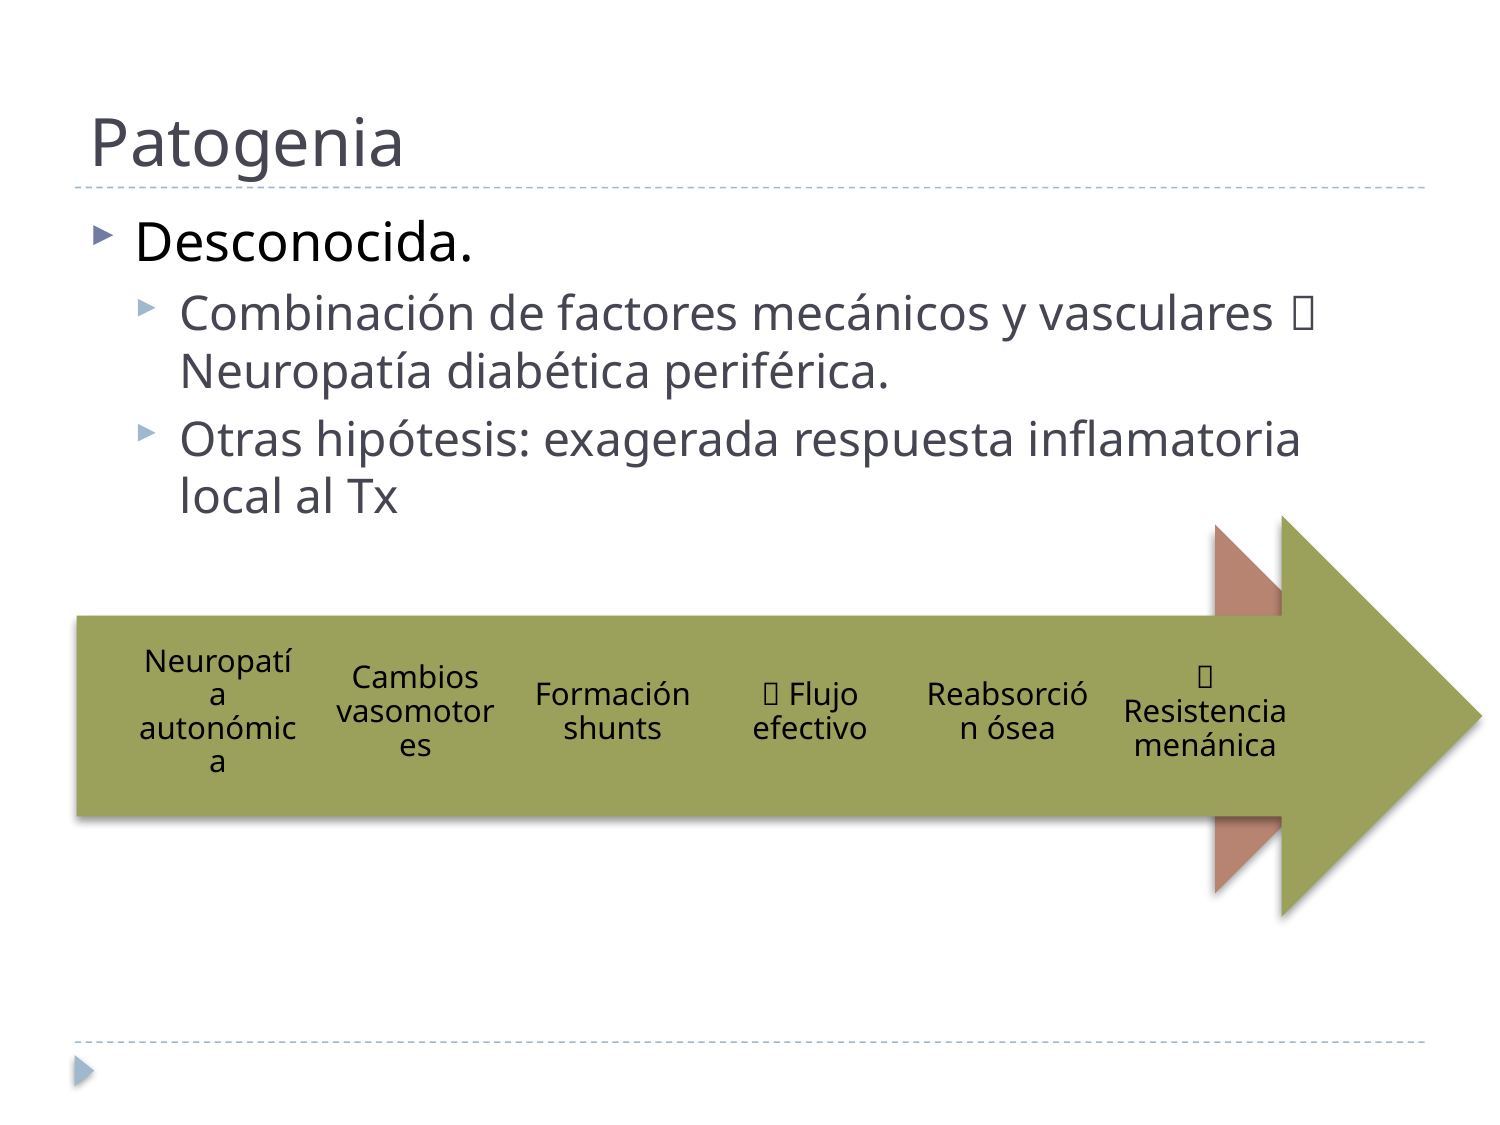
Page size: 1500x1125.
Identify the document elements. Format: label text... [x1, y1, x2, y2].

title Patogenia [75, 24, 1425, 188]
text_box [76, 278, 1483, 1125]
list Desconocida. Combinación de factores mecánicos y vasculares  Neuropatía diabética periférica. Otras hipótesis: exagerada respuesta inflamatoria local al Tx [75, 200, 1425, 280]
